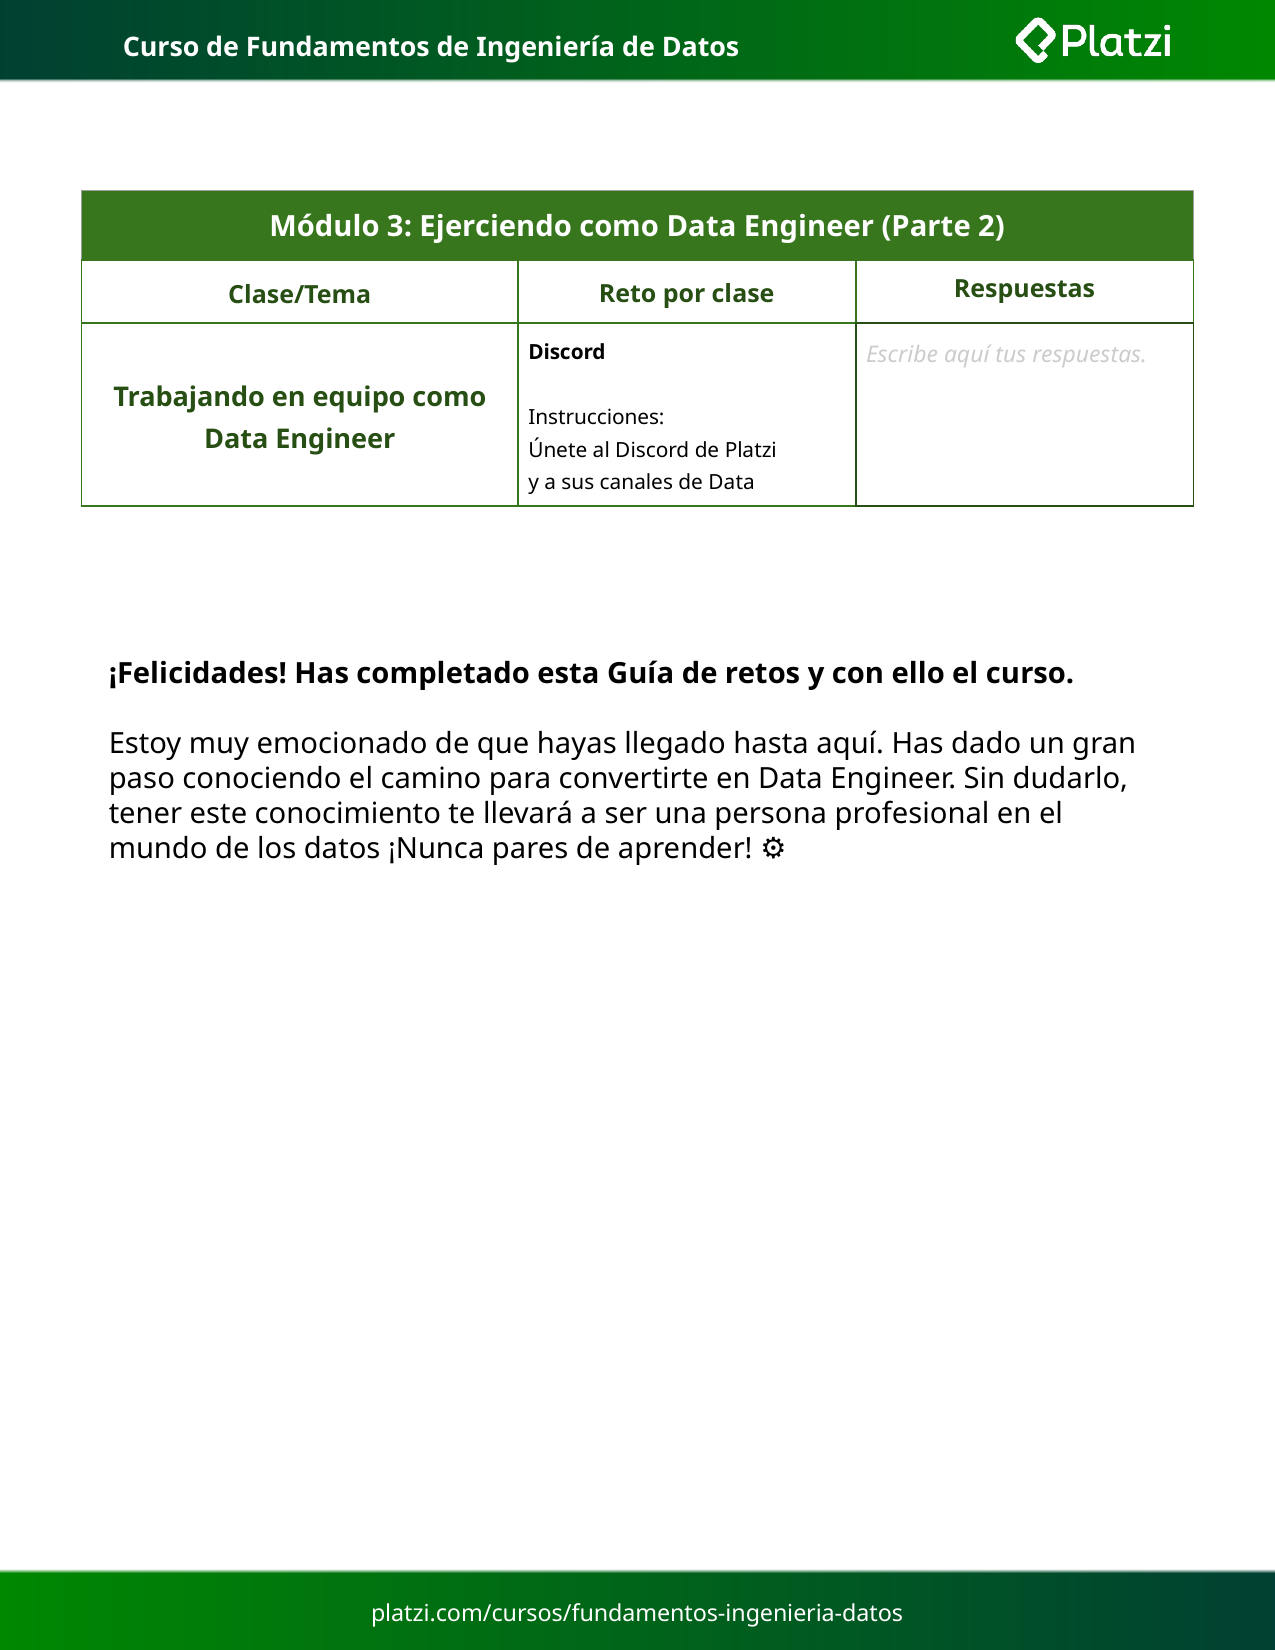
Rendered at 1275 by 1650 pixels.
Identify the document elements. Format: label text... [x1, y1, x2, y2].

table_cell Reto por clase [519, 261, 855, 322]
table_cell Escribe aquí tus respuestas. [857, 324, 1193, 505]
table_cell Respuestas [857, 261, 1193, 322]
picture [0, 0, 1275, 1650]
table_cell Trabajando en equipo como Data Engineer [82, 324, 517, 505]
table_cell Discord Instrucciones: Únete al Discord de Platzi y a sus canales de Data [519, 324, 855, 505]
title Curso de Fundamentos de Ingeniería de Datos [101, 6, 977, 86]
subtitle platzi.com/cursos/fundamentos-ingenieria-datos [200, 1571, 1075, 1650]
table_cell Clase/Tema [82, 261, 517, 322]
text_box ¡Felicidades! Has completado esta Guía de retos y con ello el curso. Estoy muy emocionado de que hayas llegado hasta aquí. Has dado un gran paso conociendo el camino para convertirte en Data Engineer. Sin dudarlo, tener este conocimiento te llevará a ser una persona profesional en el mundo de los datos ¡Nunca pares de aprender! 💚⚙️ [93, 604, 1168, 949]
table_header Módulo 3: Ejerciendo como Data Engineer (Parte 2) [82, 191, 1193, 259]
